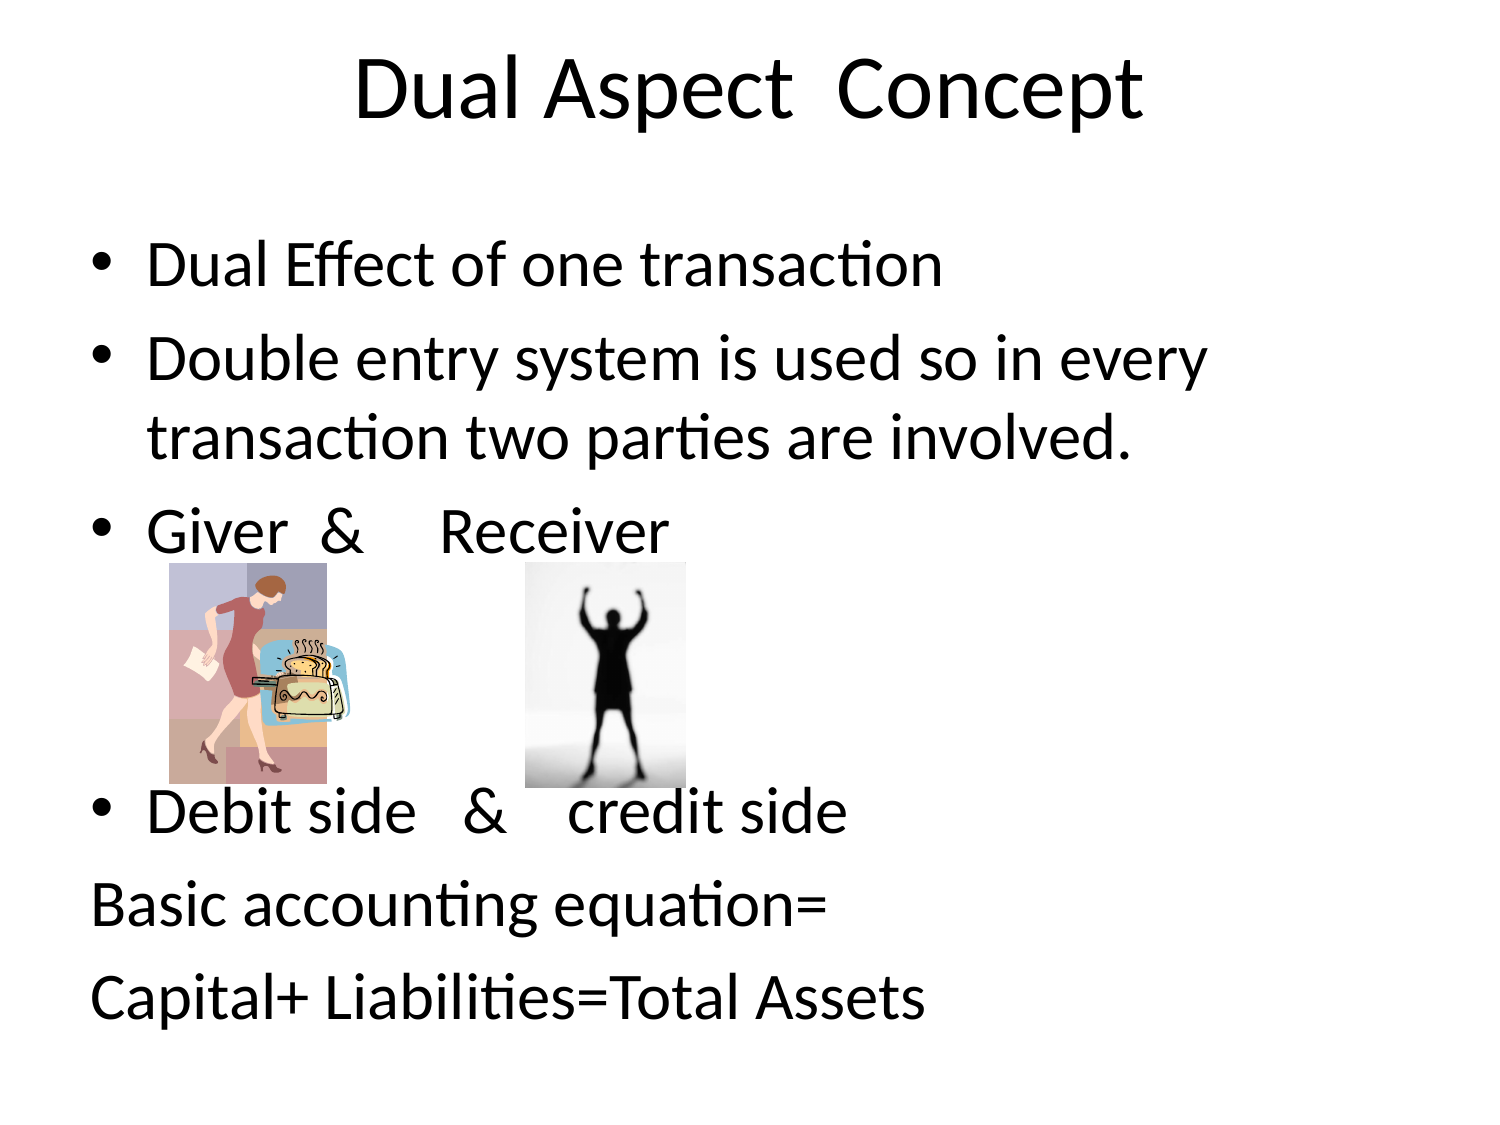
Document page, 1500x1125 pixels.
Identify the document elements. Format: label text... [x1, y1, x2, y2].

picture [524, 562, 686, 788]
list Dual Effect of one transaction Double entry system is used so in every transaction two parties are involved. Giver & Receiver Debit side & credit side Basic accounting equation= Capital+ Liabilities=Total Assets [75, 212, 1425, 1125]
picture [168, 562, 352, 785]
title Dual Aspect Concept [75, 12, 1425, 153]
